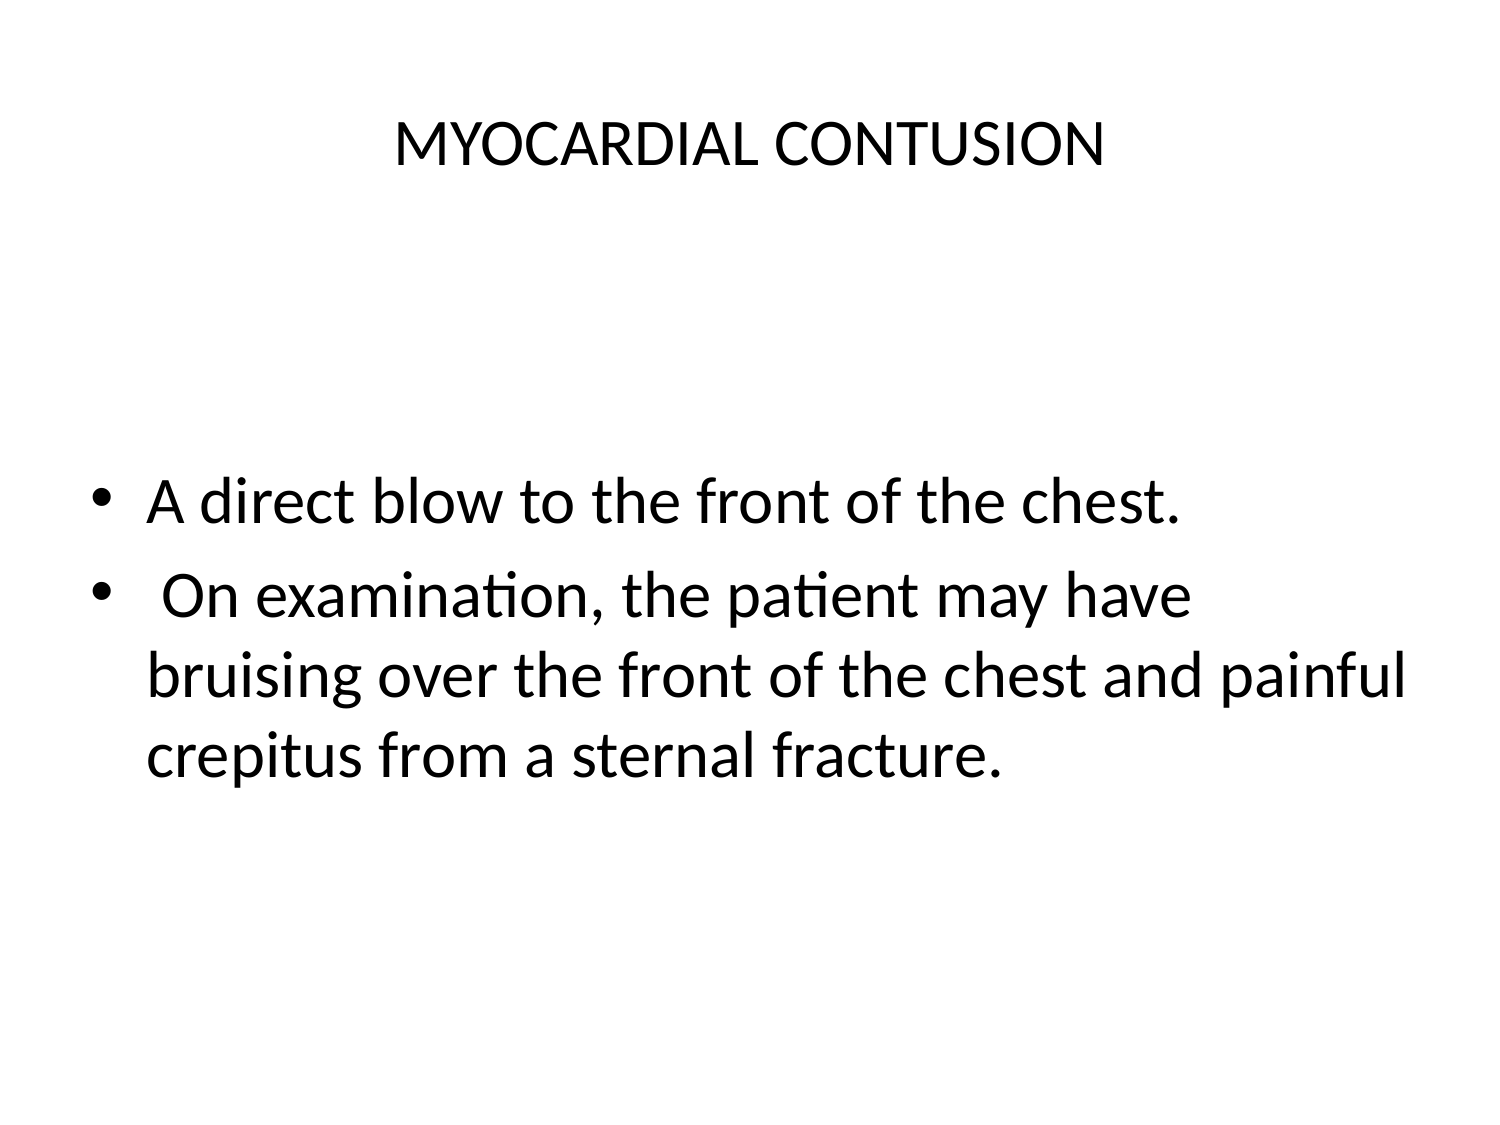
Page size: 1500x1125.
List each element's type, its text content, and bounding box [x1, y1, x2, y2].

title MYOCARDIAL CONTUSION [75, 45, 1425, 233]
list A direct blow to the front of the chest. On examination, the patient may have bruising over the front of the chest and painful crepitus from a sternal fracture. [75, 262, 1425, 1005]
